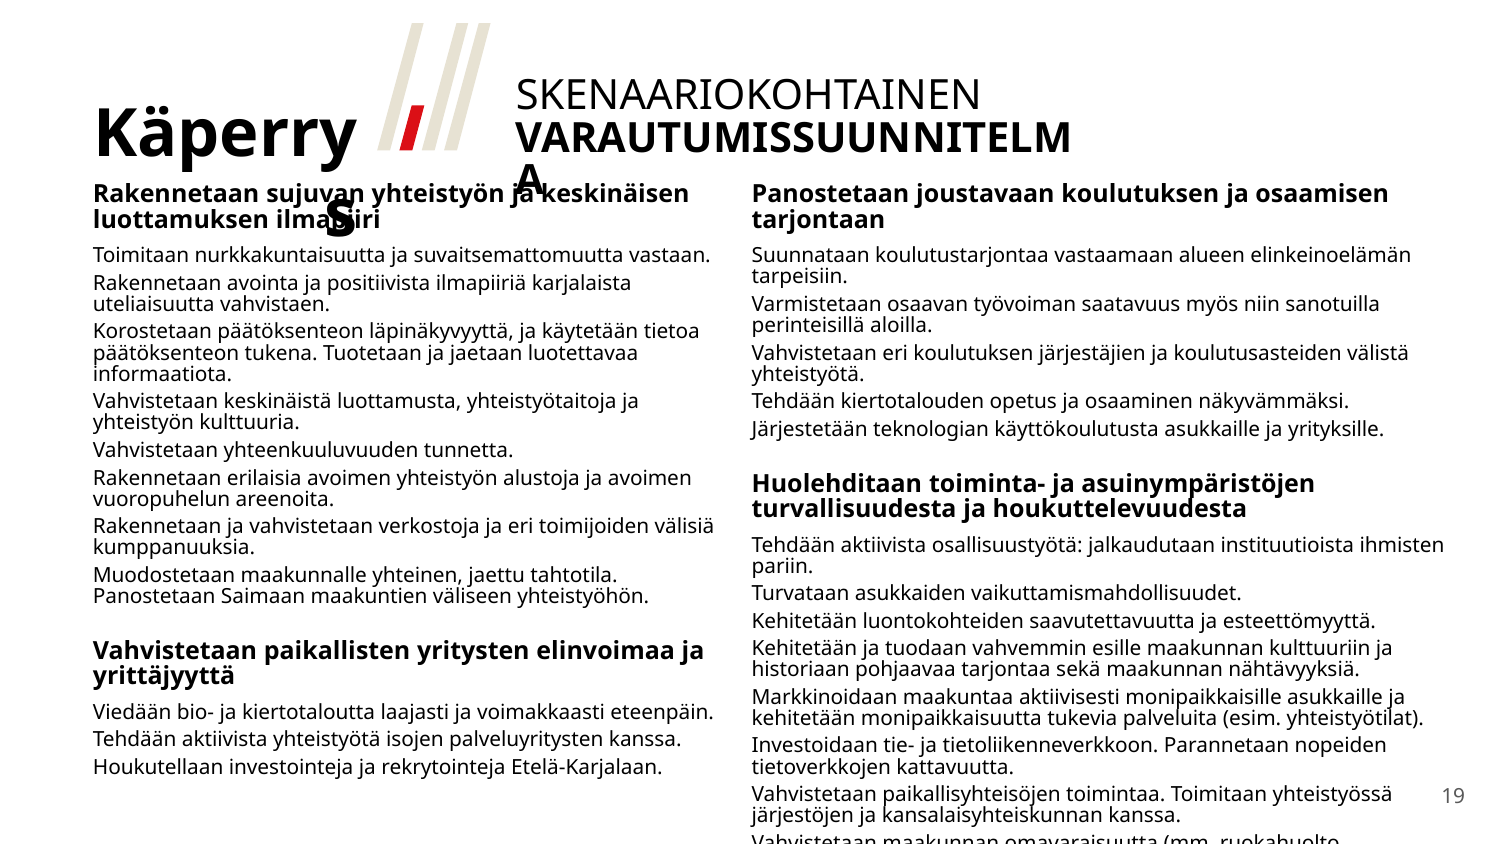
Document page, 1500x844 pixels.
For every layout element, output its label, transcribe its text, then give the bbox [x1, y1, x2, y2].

list Panostetaan joustavaan koulutuksen ja osaamisen tarjontaan Suunnataan koulutustarjontaa vastaamaan alueen elinkeinoelämän tarpeisiin. Varmistetaan osaavan työvoiman saatavuus myös niin sanotuilla perinteisillä aloilla. Vahvistetaan eri koulutuksen järjestäjien ja koulutusasteiden välistä yhteistyötä. Tehdään kiertotalouden opetus ja osaaminen näkyvämmäksi. Järjestetään teknologian käyttökoulutusta asukkaille ja yrityksille. Huolehditaan toiminta- ja asuinympäristöjen turvallisuudesta ja houkuttelevuudesta Tehdään aktiivista osallisuustyötä: jalkaudutaan instituutioista ihmisten pariin. Turvataan asukkaiden vaikuttamismahdollisuudet. Kehitetään luontokohteiden saavutettavuutta ja esteettömyyttä. Kehitetään ja tuodaan vahvemmin esille maakunnan kulttuuriin ja historiaan pohjaavaa tarjontaa sekä maakunnan nähtävyyksiä. Markkinoidaan maakuntaa aktiivisesti monipaikkaisille asukkaille ja kehitetään monipaikkaisuutta tukevia palveluita (esim. yhteistyötilat). Investoidaan tie- ja tietoliikenneverkkoon. Parannetaan nopeiden tietoverkkojen kattavuutta. Vahvistetaan paikallisyhteisöjen toimintaa. Toimitaan yhteistyössä järjestöjen ja kansalaisyhteiskunnan kanssa. Vahvistetaan maakunnan omavaraisuutta (mm. ruokahuolto, energiantuotanto). [736, 167, 1462, 844]
list Rakennetaan sujuvan yhteistyön ja keskinäisen luottamuksen ilmapiiri Toimitaan nurkkakuntaisuutta ja suvaitsemattomuutta vastaan. Rakennetaan avointa ja positiivista ilmapiiriä karjalaista uteliaisuutta vahvistaen. Korostetaan päätöksenteon läpinäkyvyyttä, ja käytetään tietoa päätöksenteon tukena. Tuotetaan ja jaetaan luotettavaa informaatiota. Vahvistetaan keskinäistä luottamusta, yhteistyötaitoja ja yhteistyön kulttuuria. Vahvistetaan yhteenkuuluvuuden tunnetta. Rakennetaan erilaisia avoimen yhteistyön alustoja ja avoimen vuoropuhelun areenoita. Rakennetaan ja vahvistetaan verkostoja ja eri toimijoiden välisiä kumppanuuksia. Muodostetaan maakunnalle yhteinen, jaettu tahtotila. Panostetaan Saimaan maakuntien väliseen yhteistyöhön. Vahvistetaan paikallisten yritysten elinvoimaa ja yrittäjyyttä Viedään bio- ja kiertotaloutta laajasti ja voimakkaasti eteenpäin. Tehdään aktiivista yhteistyötä isojen palveluyritysten kanssa. Houkutellaan investointeja ja rekrytointeja Etelä-Karjalaan. [77, 167, 736, 821]
text_box SKENAARIOKOHTAINEN VARAUTUMISSUUNNITELMA [500, 60, 1112, 155]
slide_number 19 [1389, 764, 1480, 830]
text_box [67, 22, 491, 179]
